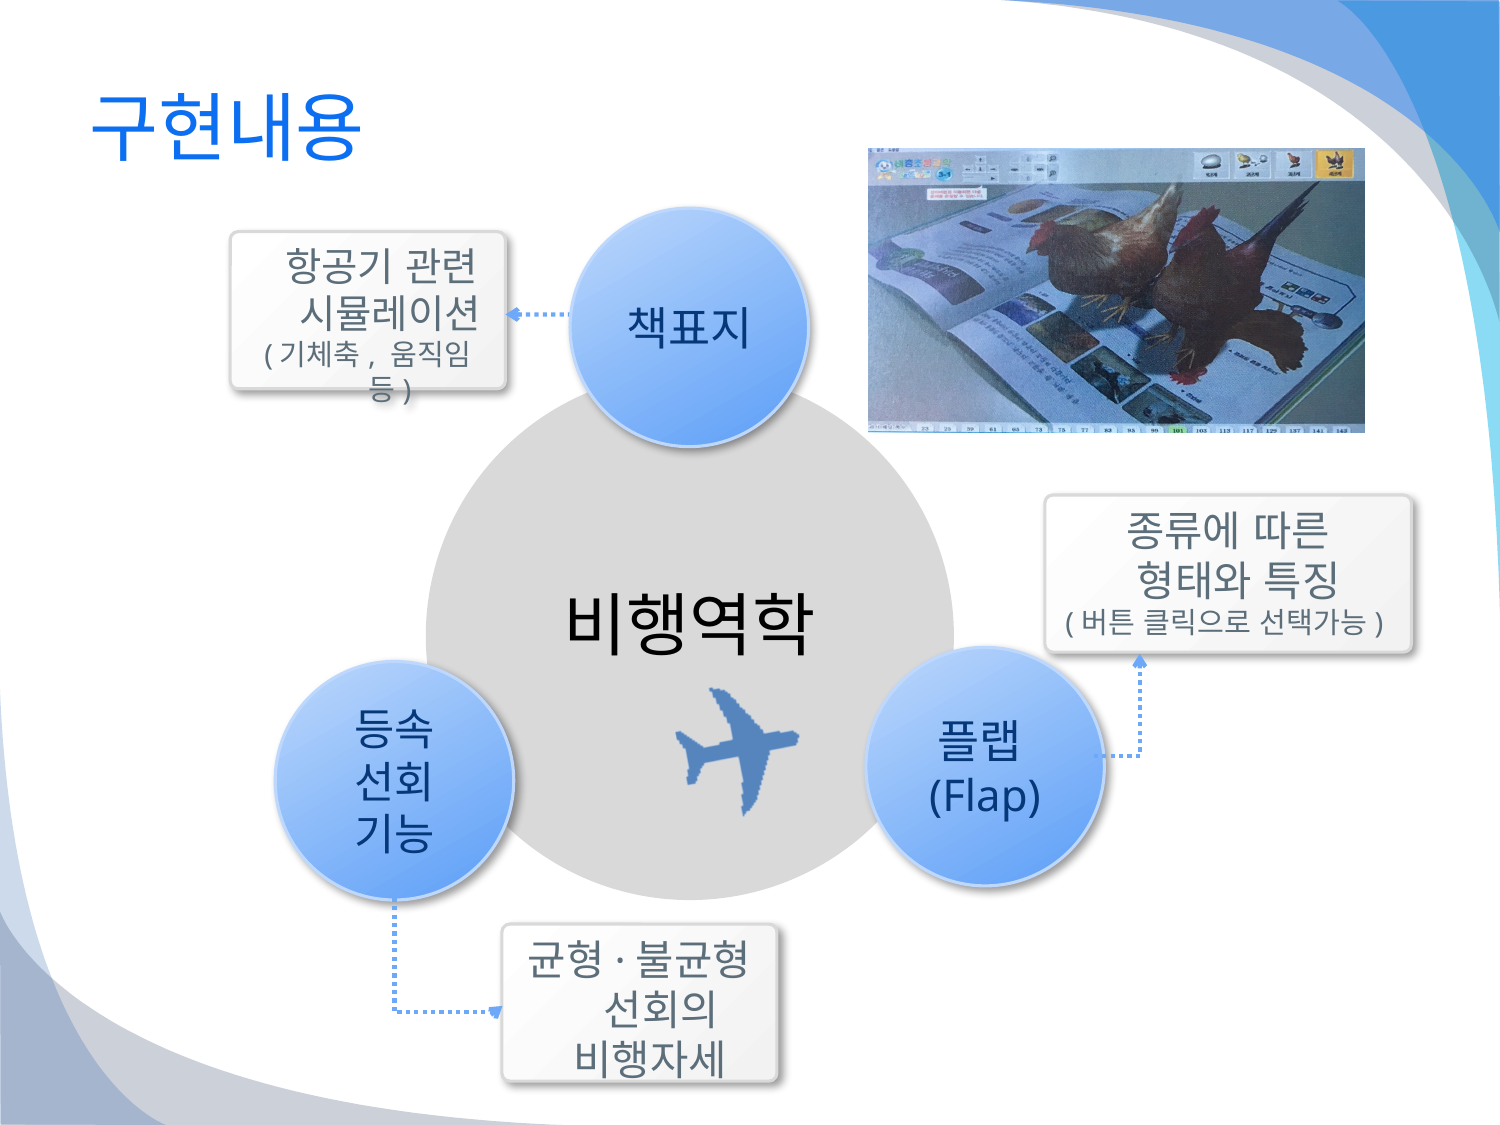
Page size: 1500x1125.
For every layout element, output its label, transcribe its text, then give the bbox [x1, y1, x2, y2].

text_box 항공기 관련 시뮬레이션 (기체축, 움직임 등) [229, 230, 507, 390]
text_box 비행역학 [513, 574, 866, 672]
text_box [1095, 652, 1141, 757]
text_box 종류에 따른 형태와 특징 (버튼 클릭으로 선택가능) [1043, 493, 1413, 654]
text_box 책표지 [569, 207, 810, 448]
text_box 등속 선회 기능 [274, 660, 515, 901]
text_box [394, 898, 503, 1008]
picture [867, 147, 1366, 434]
text_box 플랩(Flap) [864, 646, 1106, 887]
picture [669, 671, 817, 830]
text_box [424, 392, 955, 902]
title 구현내용 [74, 49, 1425, 201]
text_box 균형·불균형 선회의 비행자세 [500, 923, 778, 1083]
